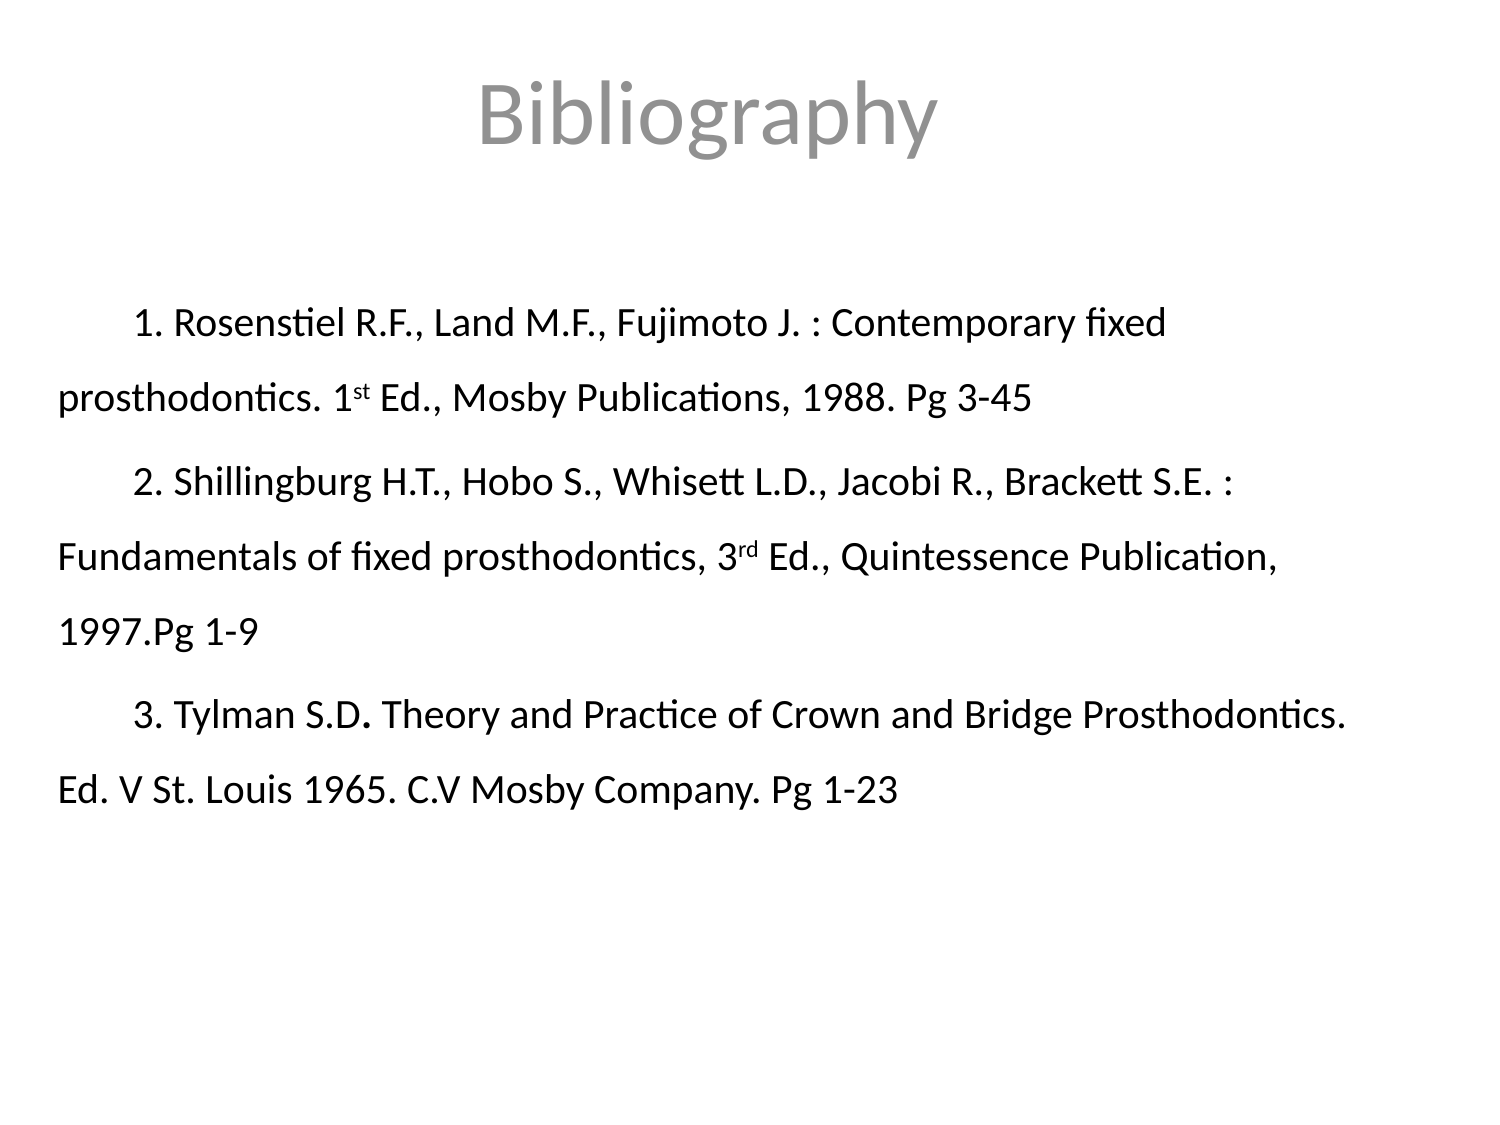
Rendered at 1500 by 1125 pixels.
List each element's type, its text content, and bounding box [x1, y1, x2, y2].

text_box 1. Rosenstiel R.F., Land M.F., Fujimoto J. : Contemporary fixed prosthodontics. 1st Ed., Mosby Publications, 1988. Pg 3-45 2. Shillingburg H.T., Hobo S., Whisett L.D., Jacobi R., Brackett S.E. : Fundamentals of fixed prosthodontics, 3rd Ed., Quintessence Publication, 1997.Pg 1-9 3. Tylman S.D. Theory and Practice of Crown and Bridge Prosthodontics. Ed. V St. Louis 1965. C.V Mosby Company. Pg 1-23 [49, 262, 1388, 820]
text_box Bibliography [124, 45, 1313, 170]
